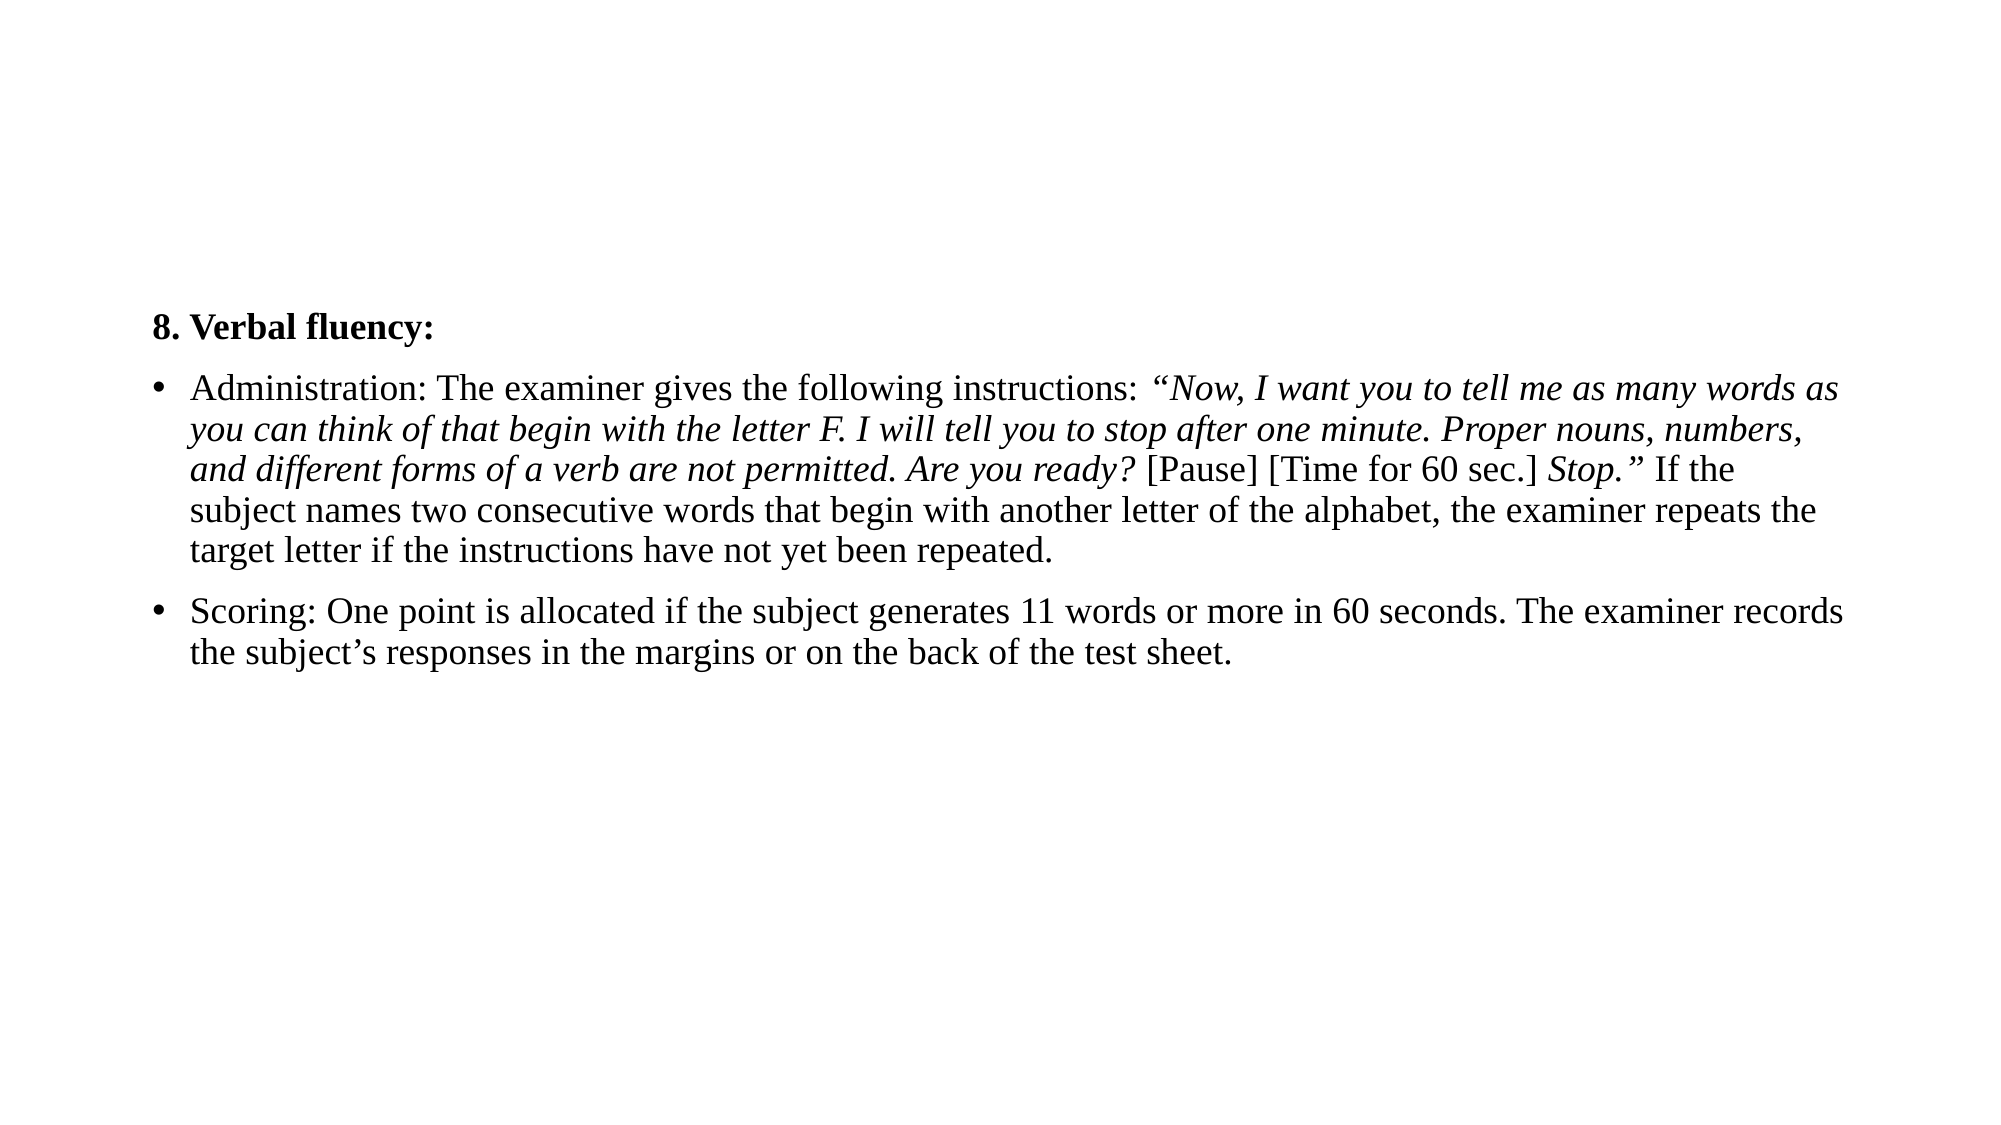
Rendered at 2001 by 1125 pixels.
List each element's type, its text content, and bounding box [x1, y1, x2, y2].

list 8. Verbal fluency: Administration: The examiner gives the following instructions: “Now, I want you to tell me as many words as you can think of that begin with the letter F. I will tell you to stop after one minute. Proper nouns, numbers, and different forms of a verb are not permitted. Are you ready? [Pause] [Time for 60 sec.] Stop.” If the subject names two consecutive words that begin with another letter of the alphabet, the examiner repeats the target letter if the instructions have not yet been repeated. Scoring: One point is allocated if the subject generates 11 words or more in 60 seconds. The examiner records the subject’s responses in the margins or on the back of the test sheet. [137, 299, 1863, 1014]
